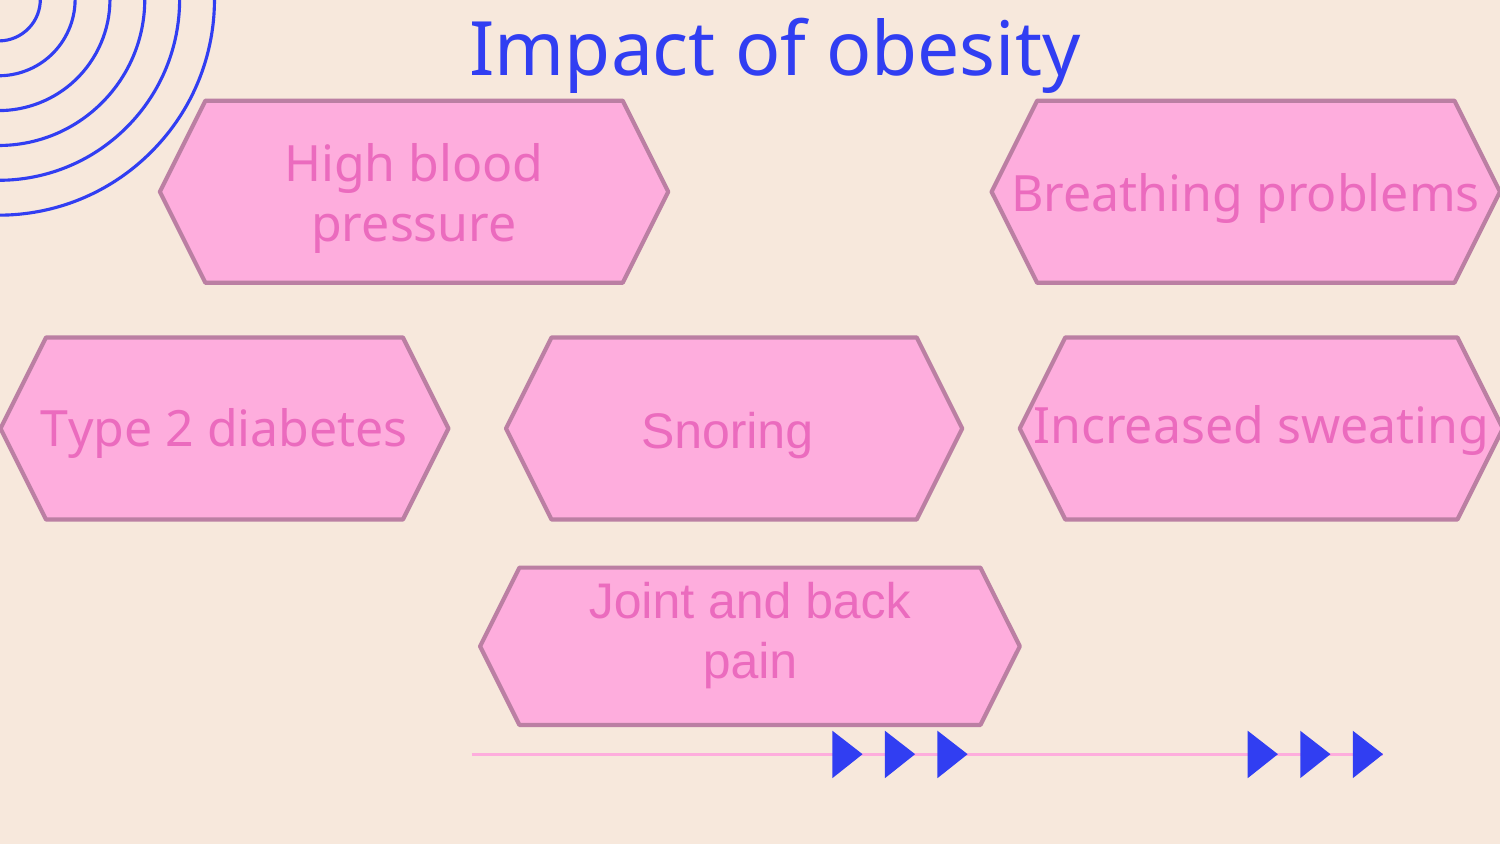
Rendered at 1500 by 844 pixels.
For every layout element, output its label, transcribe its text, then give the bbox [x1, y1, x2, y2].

text_box [169, 98, 659, 167]
text_box [440, 406, 451, 451]
title Impact of obesity [142, 6, 1408, 85]
subtitle Type 2 diabetes [8, 402, 440, 452]
text_box [1001, 217, 1490, 285]
subtitle Increased sweating [991, 428, 1500, 478]
text_box Joint and back pain [478, 565, 1022, 728]
text_box [0, 408, 8, 449]
text_box [9, 452, 440, 522]
text_box [1001, 98, 1490, 167]
text_box [1017, 335, 1500, 428]
text_box [170, 217, 658, 285]
text_box [1042, 478, 1481, 522]
subtitle Breathing problems [991, 167, 1500, 217]
text_box [11, 335, 438, 402]
subtitle High blood pressure [159, 167, 669, 217]
text_box Snoring [504, 335, 965, 522]
